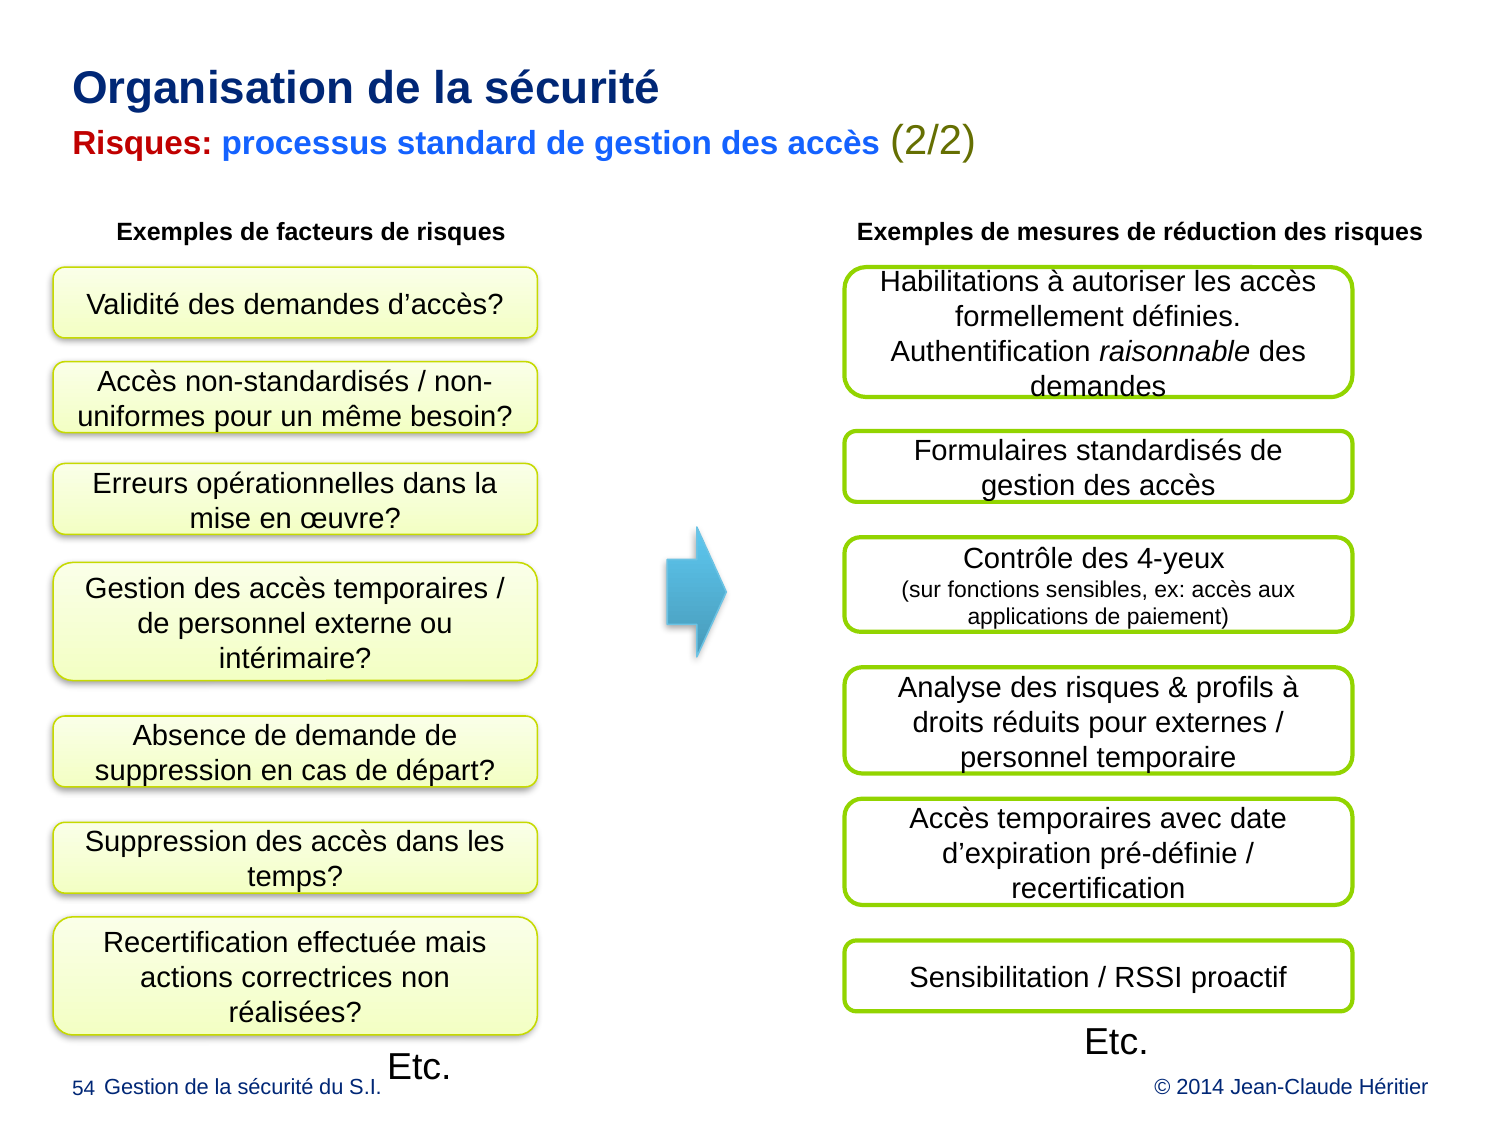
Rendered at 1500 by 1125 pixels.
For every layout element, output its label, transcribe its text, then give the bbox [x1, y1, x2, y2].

text_box Etc. [1069, 1009, 1164, 1070]
text_box Gestion des accès temporaires / de personnel externe ou intérimaire? [52, 561, 539, 682]
text_box Contrôle des 4-yeux (sur fonctions sensibles, ex: accès aux applications de paiement) [842, 535, 1355, 634]
text_box Sensibilitation / RSSI proactif [842, 938, 1355, 1014]
text_box Formulaires standardisés de gestion des accès [842, 428, 1355, 504]
text_box Recertification effectuée mais actions correctrices non réalisées? [52, 916, 539, 1036]
text_box [666, 526, 728, 658]
text_box Habilitations à autoriser les accès formellement définies. Authentification raisonnable des demandes [842, 264, 1355, 400]
text_box Accès non-standardisés / non-uniformes pour un même besoin? [52, 360, 539, 434]
list [70, 163, 1483, 1021]
title Organisation de la sécurité Risques: processus standard de gestion des accès (2/2) [66, 57, 1449, 162]
text_box Analyse des risques & profils à droits réduits pour externes / personnel temporaire [842, 665, 1355, 776]
text_box Exemples de facteurs de risques [101, 208, 522, 253]
text_box Exemples de mesures de réduction des risques [842, 208, 1440, 253]
text_box Validité des demandes d’accès? [52, 266, 539, 339]
text_box Etc. [372, 1034, 467, 1095]
text_box Suppression des accès dans les temps? [52, 821, 539, 894]
text_box Accès temporaires avec date d’expiration pré-définie / recertification [842, 796, 1355, 908]
text_box Absence de demande de suppression en cas de départ? [52, 715, 539, 788]
text_box Erreurs opérationnelles dans la mise en œuvre? [52, 462, 539, 536]
